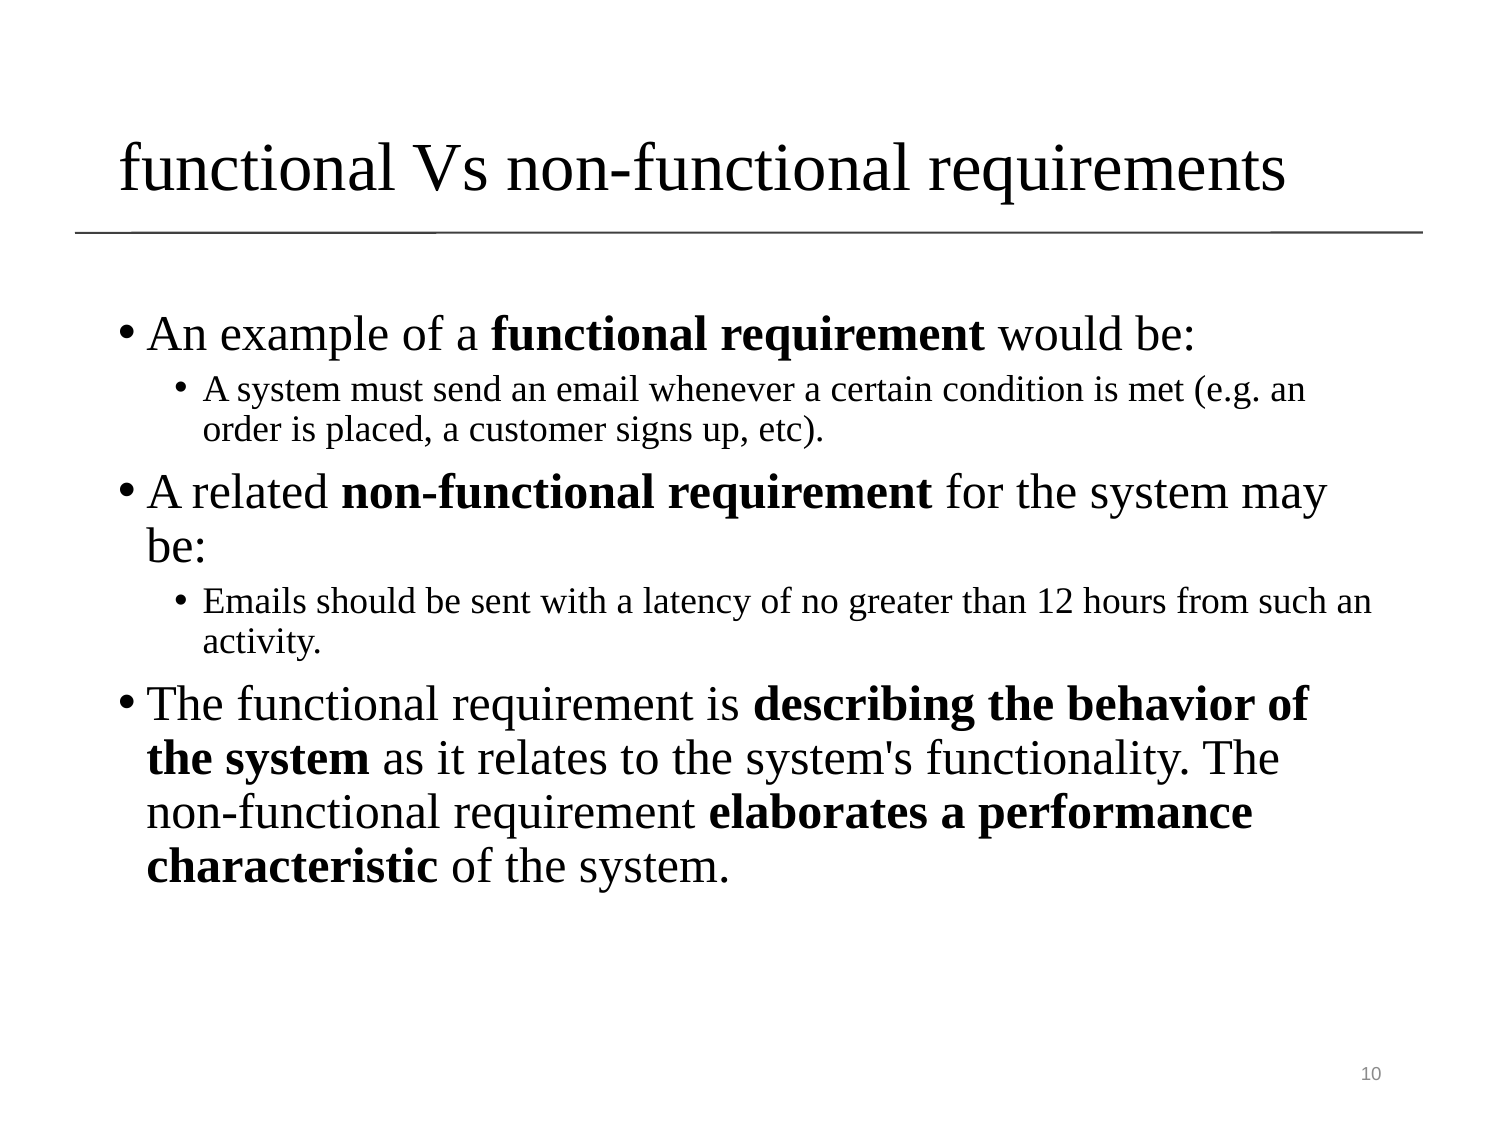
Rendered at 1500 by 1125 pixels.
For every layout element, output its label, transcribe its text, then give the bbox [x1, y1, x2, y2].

list An example of a functional requirement would be: A system must send an email whenever a certain condition is met (e.g. an order is placed, a customer signs up, etc). A related non-functional requirement for the system may be: Emails should be sent with a latency of no greater than 12 hours from such an activity. The functional requirement is describing the behavior of the system as it relates to the system's functionality. The non-functional requirement elaborates a performance characteristic of the system. [103, 299, 1397, 1014]
slide_number 10 [1059, 1042, 1397, 1103]
title functional Vs non-functional requirements [103, 59, 1397, 278]
